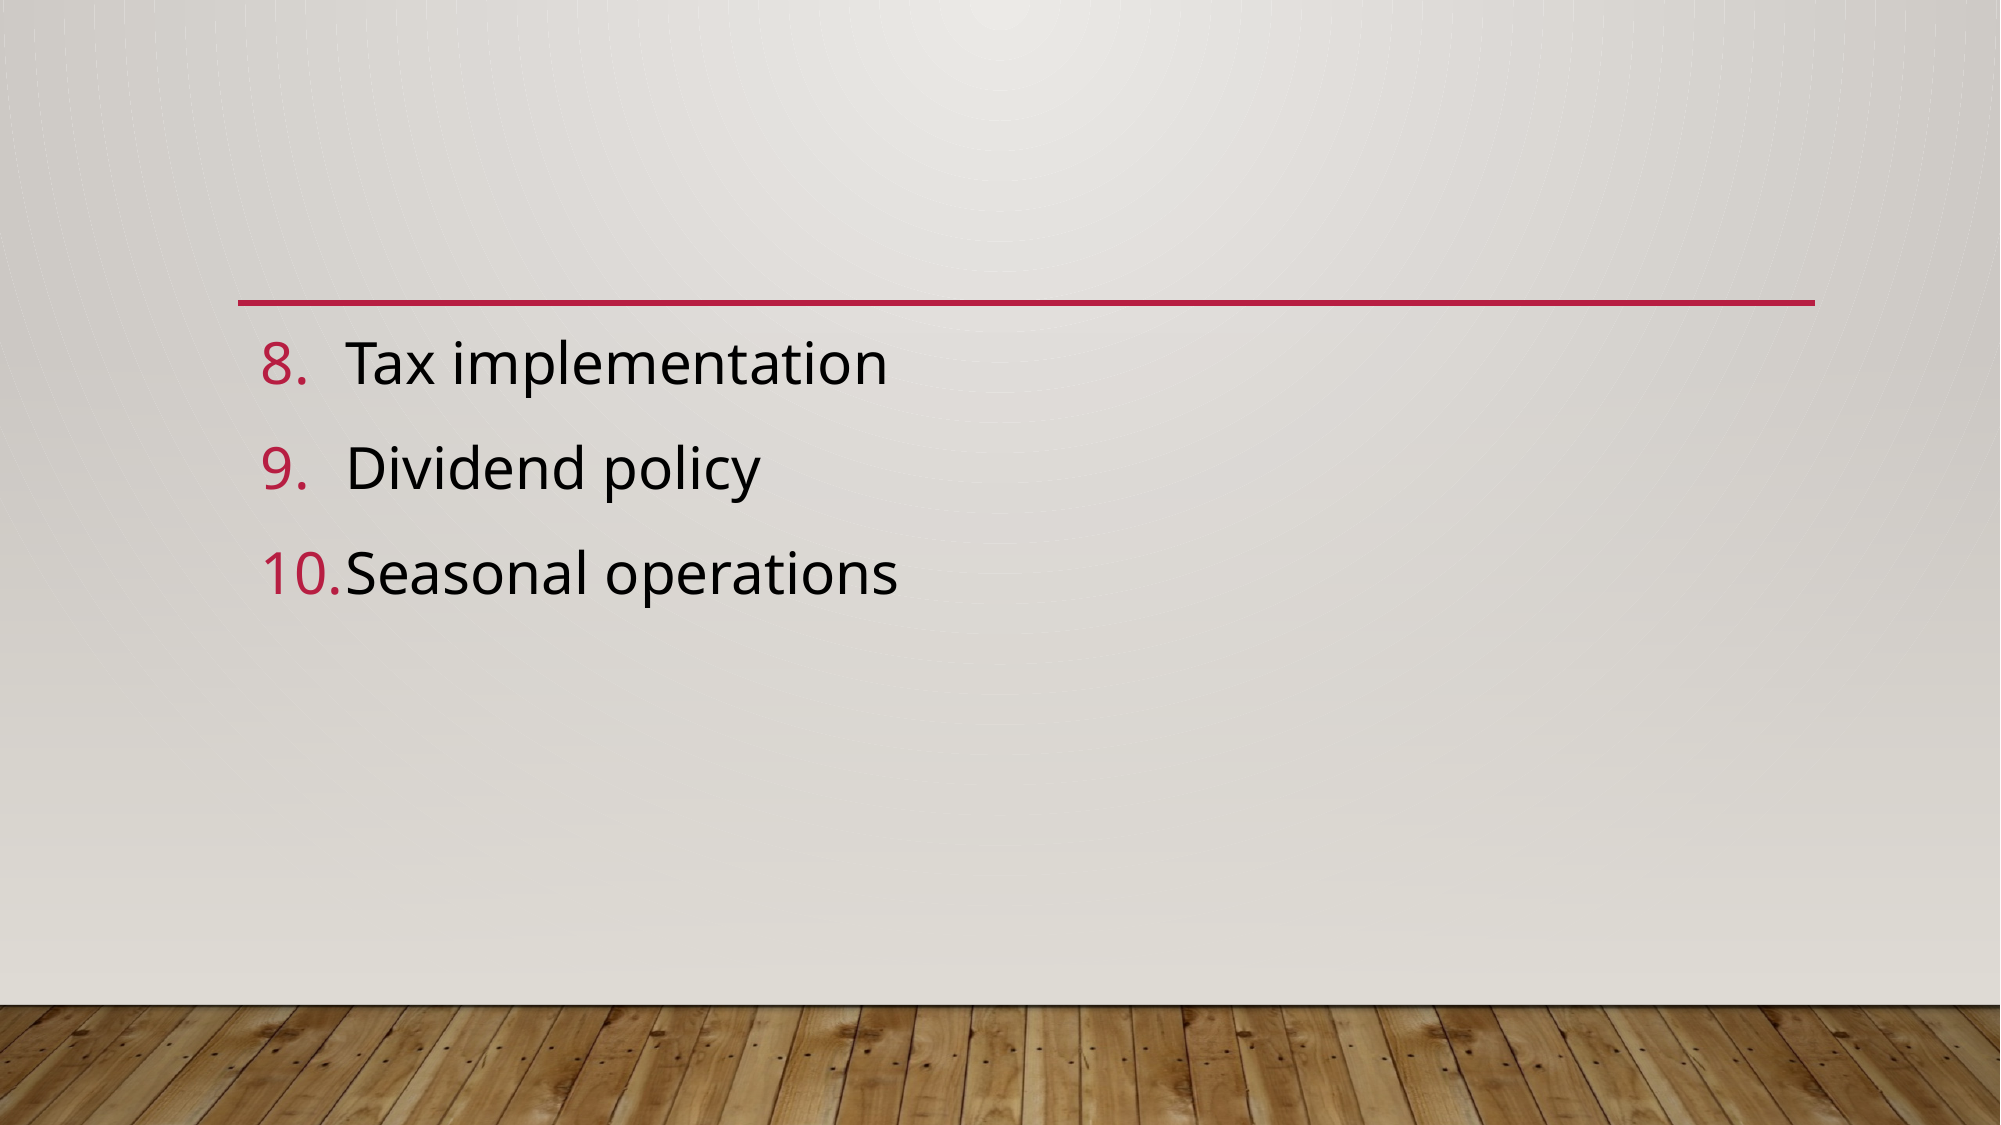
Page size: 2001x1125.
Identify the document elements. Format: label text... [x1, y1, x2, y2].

picture [0, 1005, 2000, 1125]
list Tax implementation Dividend policy Seasonal operations [245, 304, 1814, 897]
